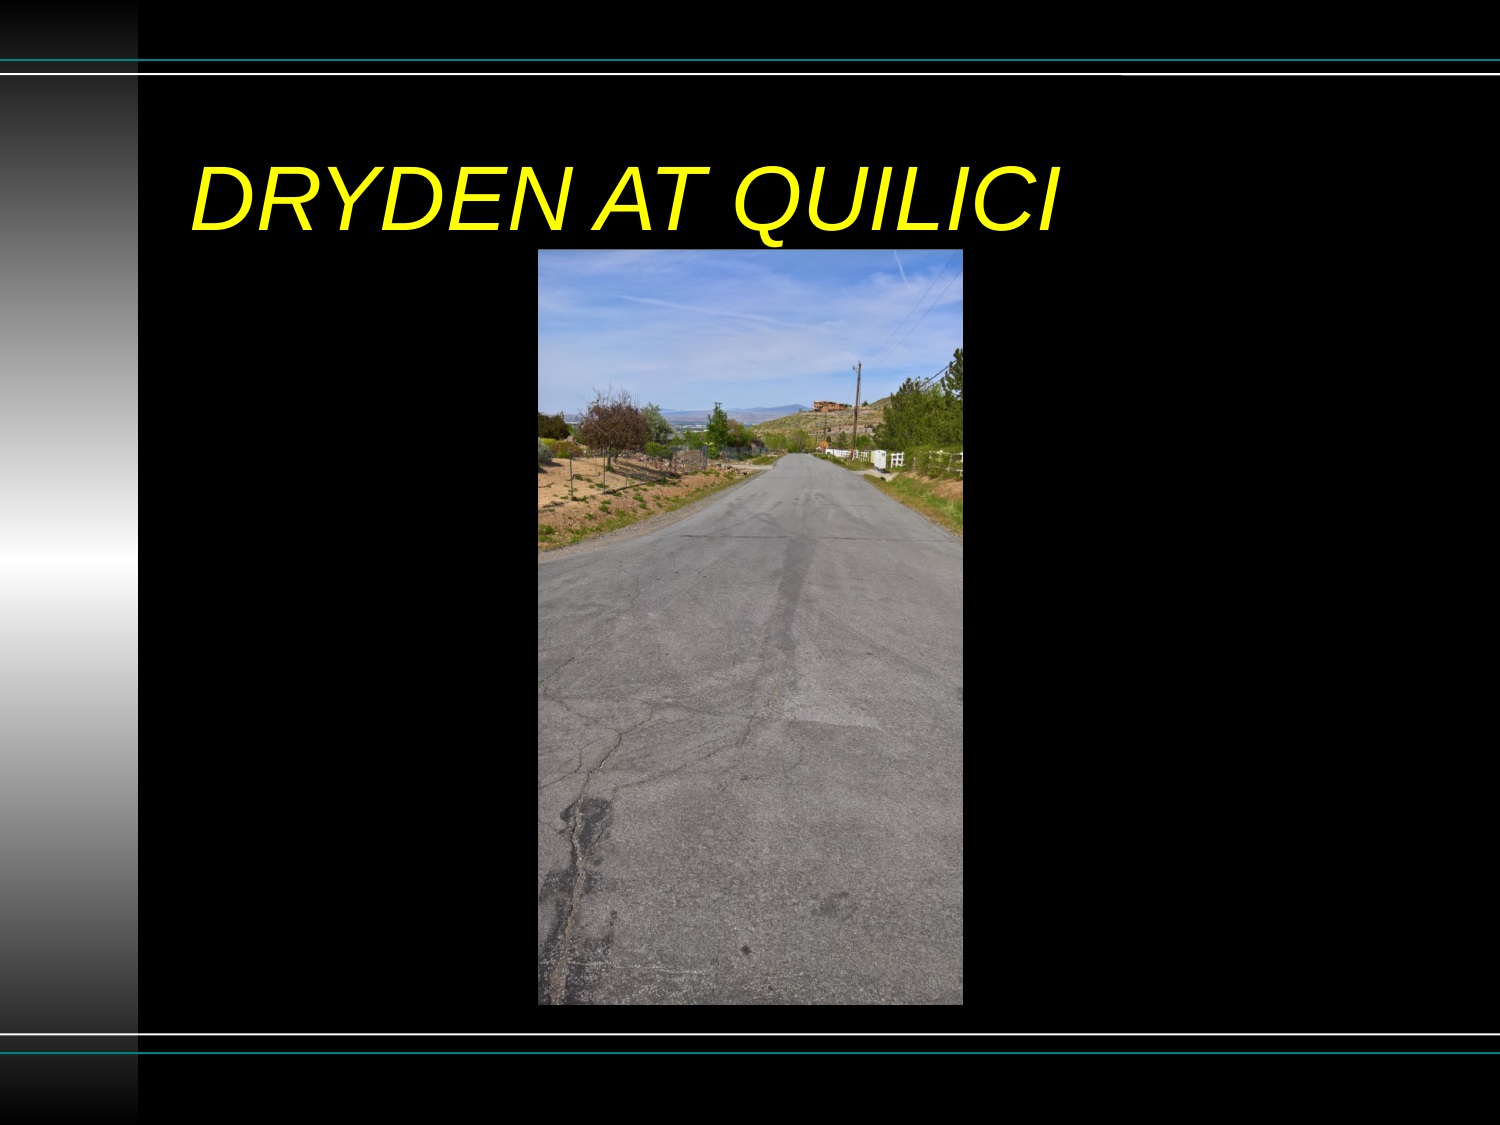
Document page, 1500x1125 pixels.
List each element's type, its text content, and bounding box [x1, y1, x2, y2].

picture [538, 250, 963, 414]
title DRYDEN AT QUILICI [174, 99, 1450, 288]
picture [538, 841, 963, 1005]
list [372, 414, 1128, 841]
